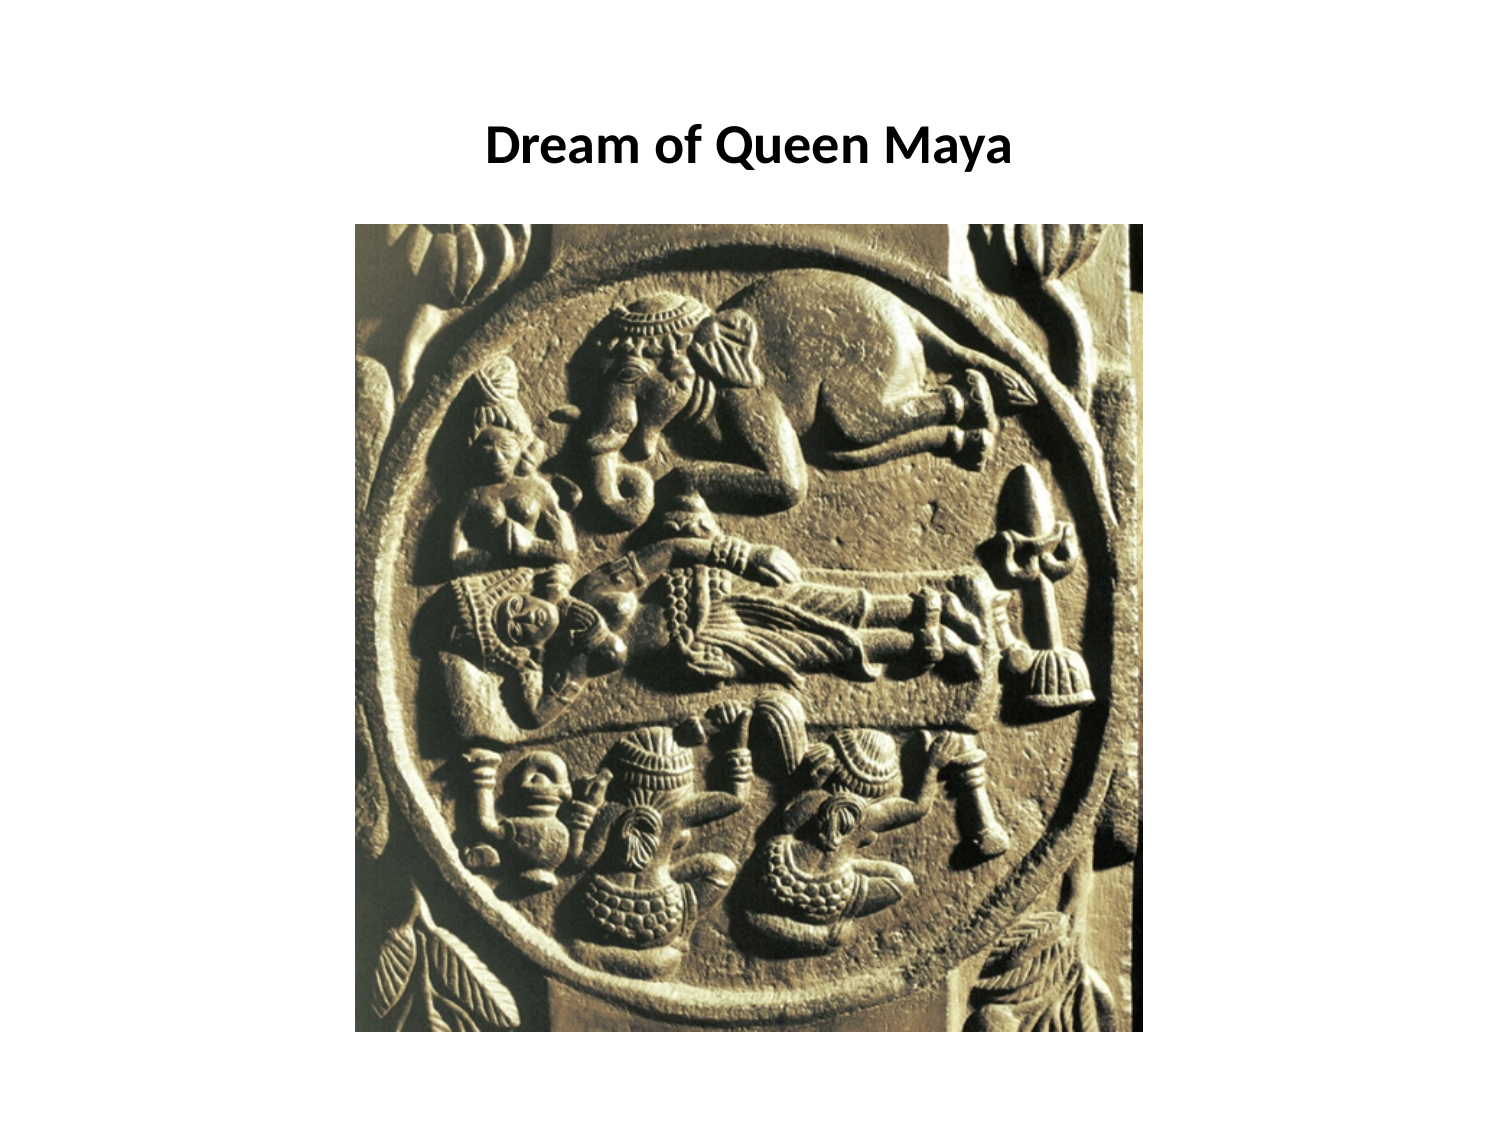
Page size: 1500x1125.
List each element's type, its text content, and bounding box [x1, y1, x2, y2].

picture [355, 224, 1143, 1032]
text_box Dream of Queen Maya [73, 99, 1424, 288]
